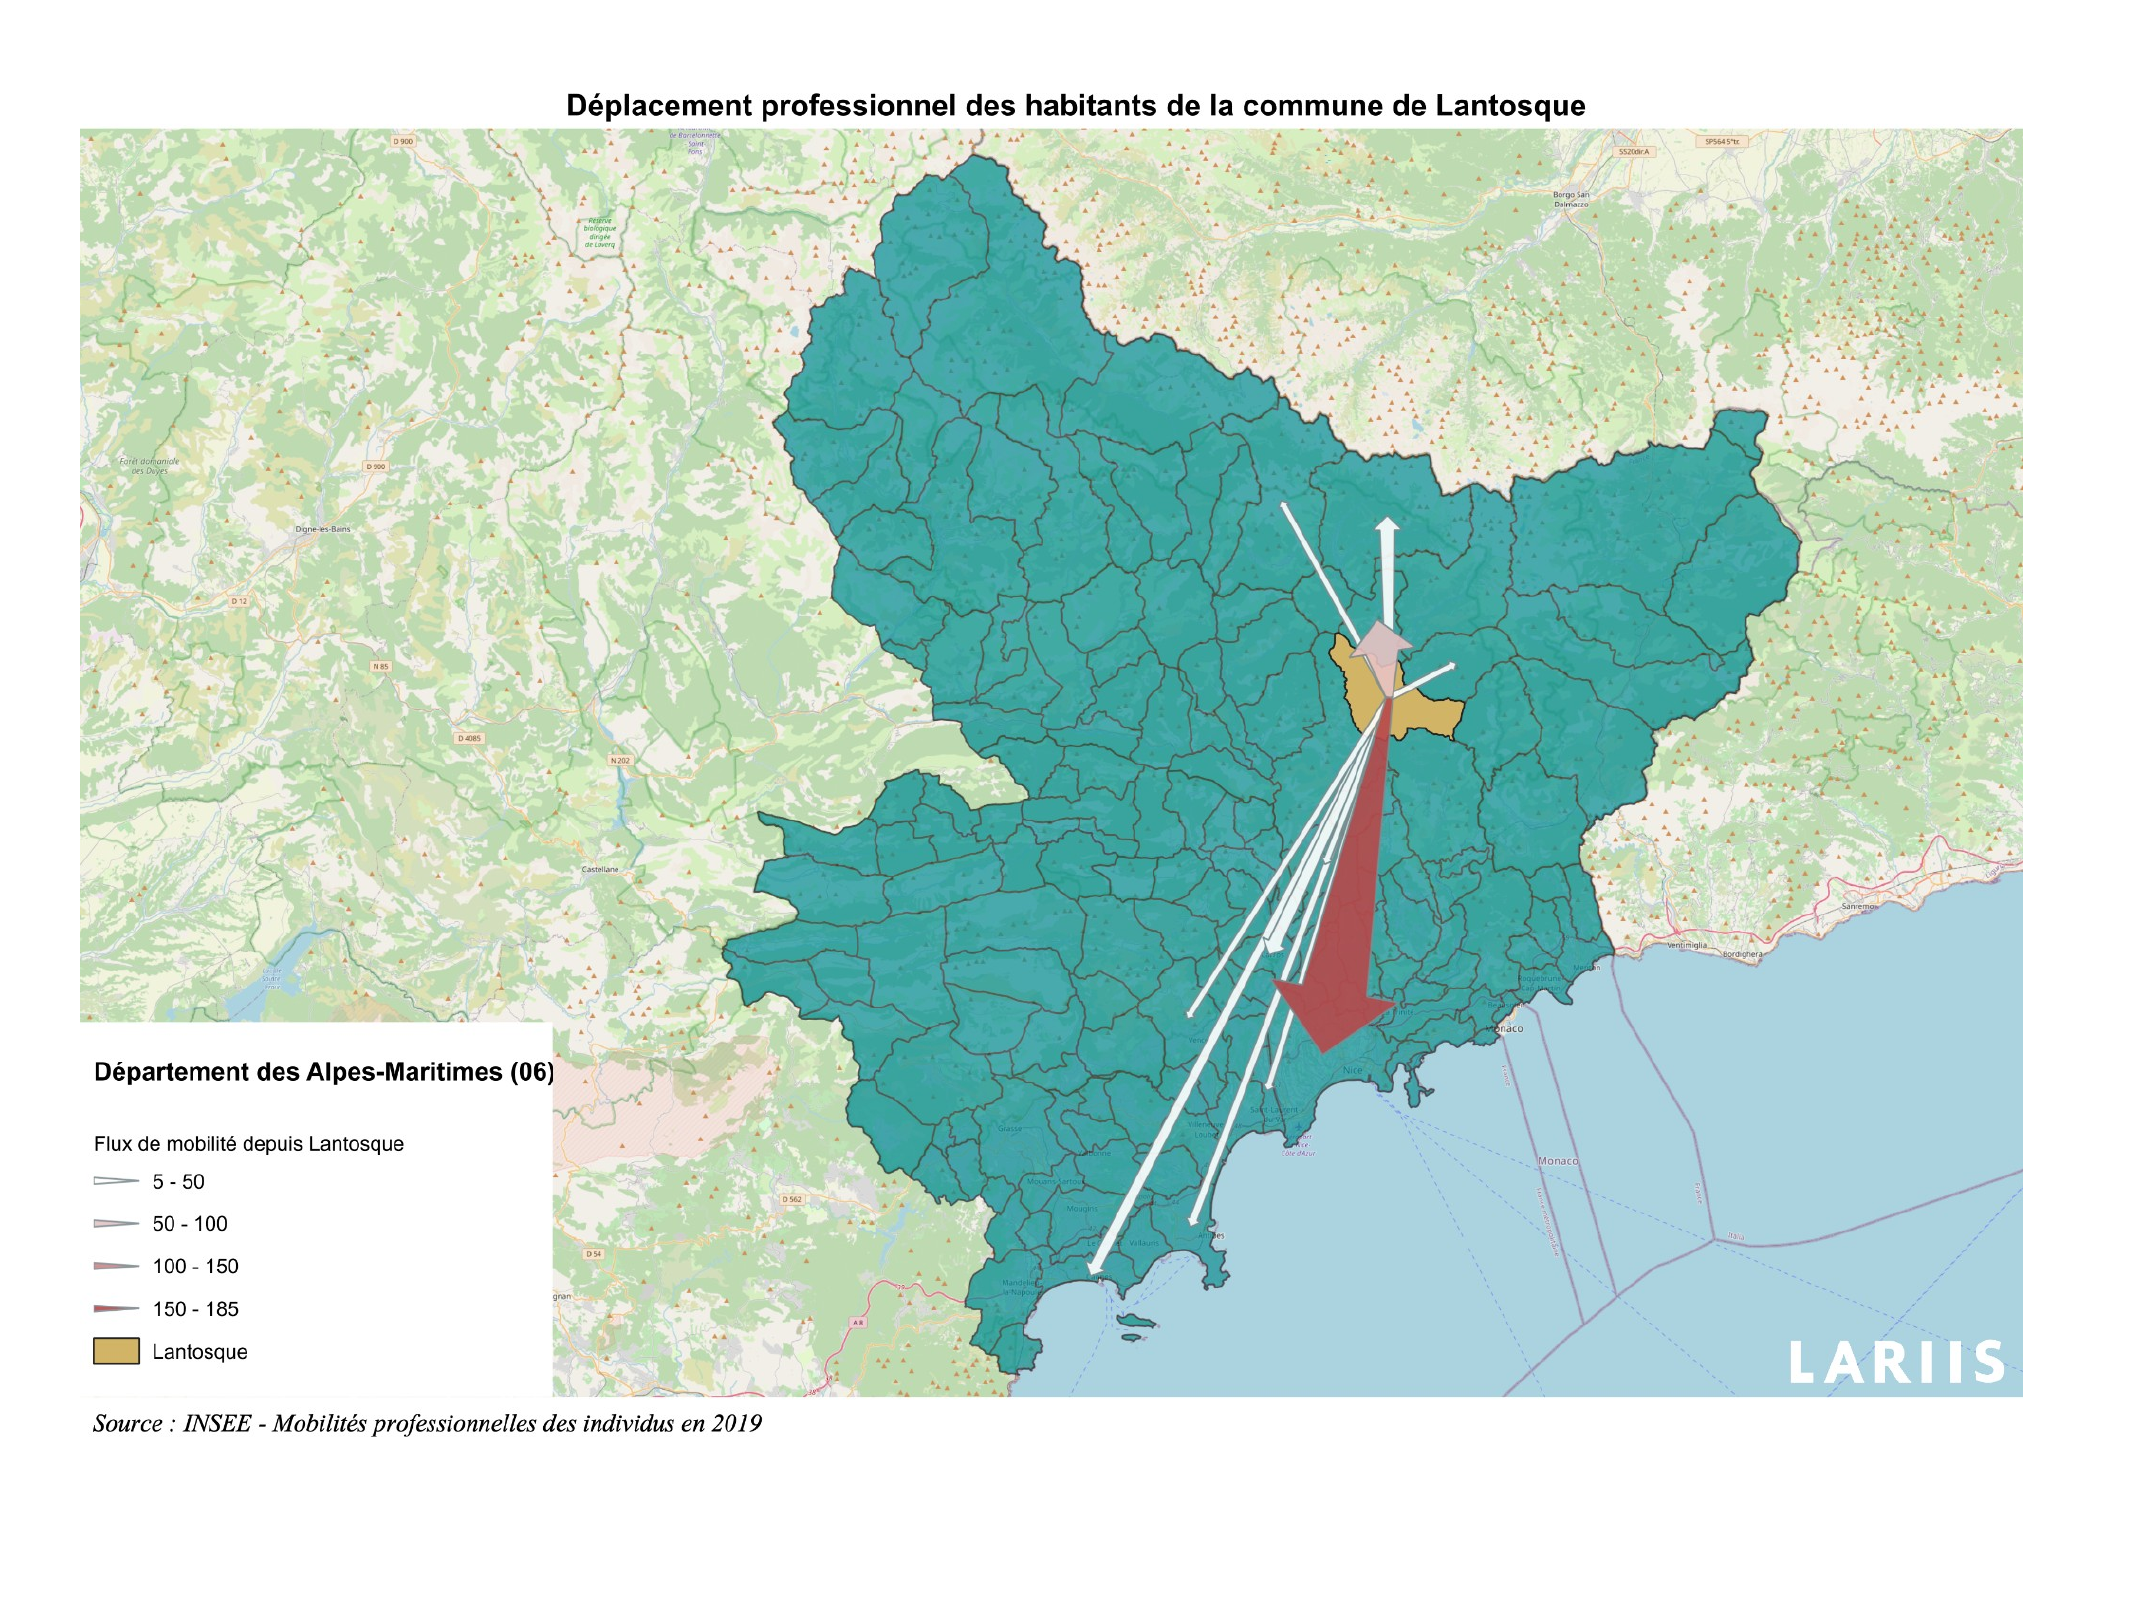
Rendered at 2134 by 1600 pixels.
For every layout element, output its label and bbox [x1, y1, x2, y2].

picture [80, 93, 2024, 1437]
